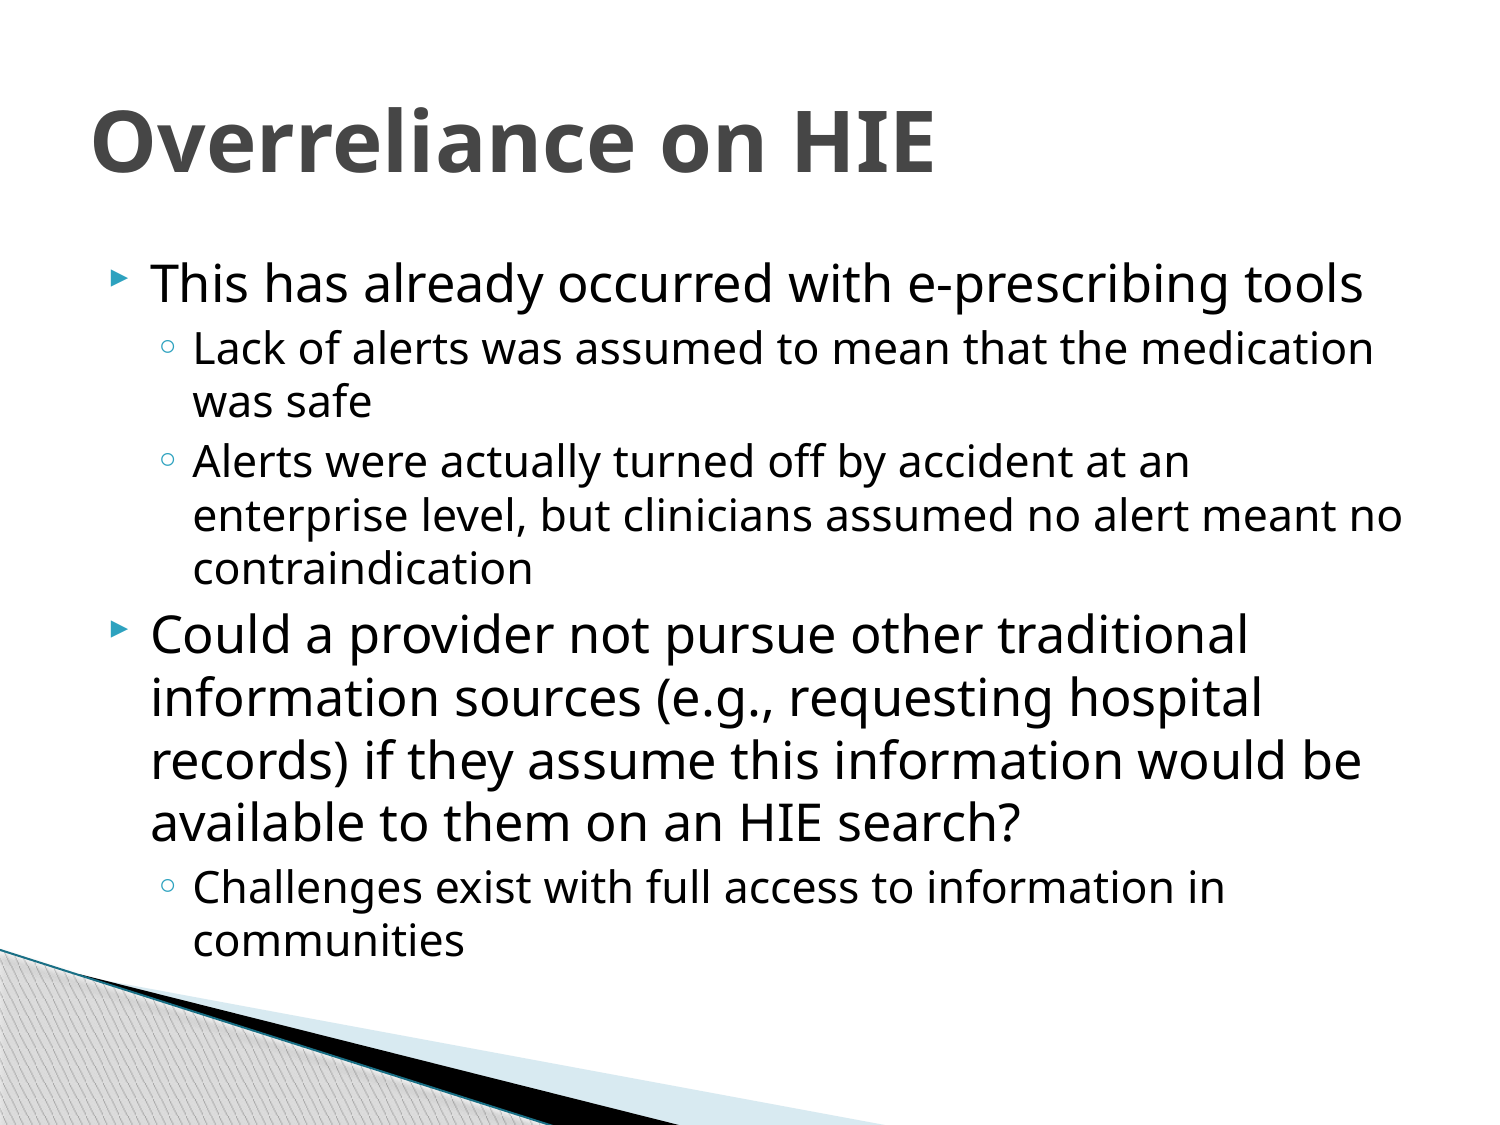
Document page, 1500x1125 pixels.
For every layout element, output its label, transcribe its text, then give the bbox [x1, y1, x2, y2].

title Overreliance on HIE [75, 45, 1425, 233]
list This has already occurred with e-prescribing tools Lack of alerts was assumed to mean that the medication was safe Alerts were actually turned off by accident at an enterprise level, but clinicians assumed no alert meant no contraindication Could a provider not pursue other traditional information sources (e.g., requesting hospital records) if they assume this information would be available to them on an HIE search? Challenges exist with full access to information in communities [75, 243, 1425, 986]
